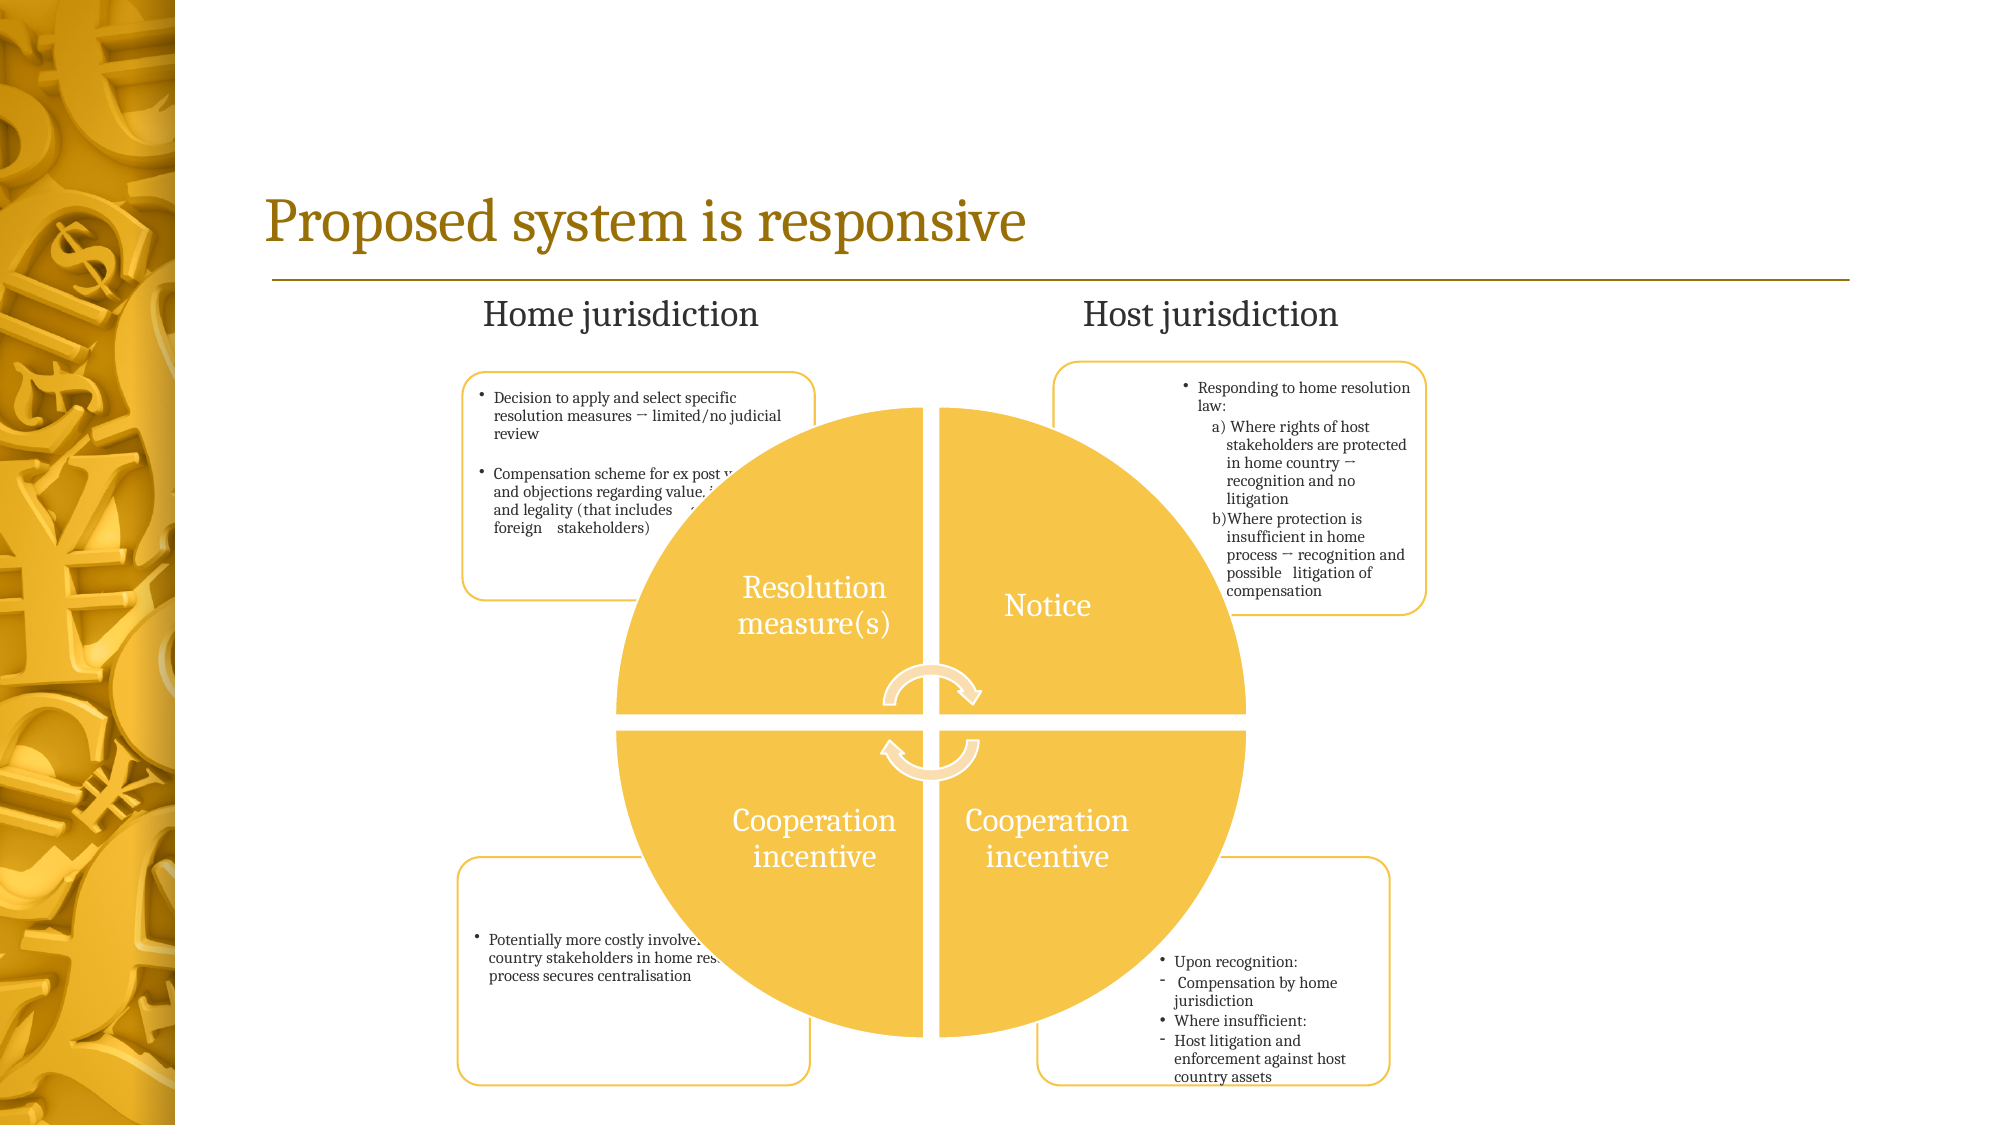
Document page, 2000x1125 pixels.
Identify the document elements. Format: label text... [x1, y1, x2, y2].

text_box Home jurisdiction Host jurisdiction [468, 281, 1469, 342]
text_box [373, 362, 1489, 1083]
title Proposed system is responsive [249, 62, 1863, 263]
picture [0, 0, 175, 1125]
